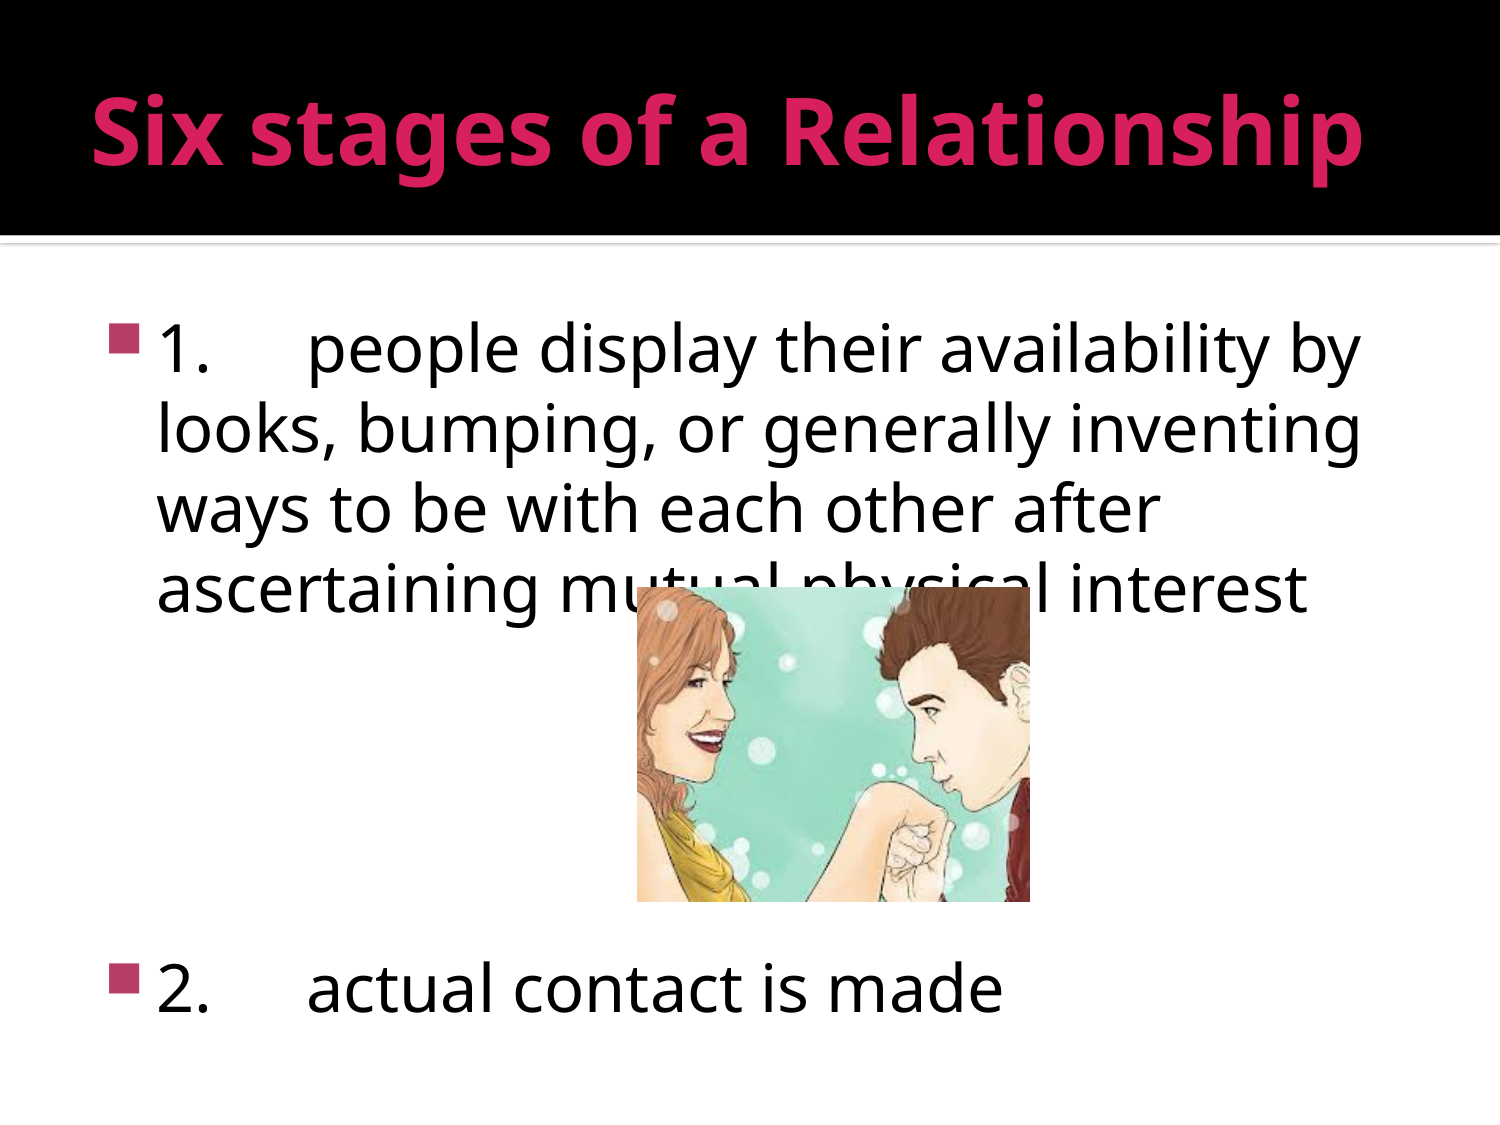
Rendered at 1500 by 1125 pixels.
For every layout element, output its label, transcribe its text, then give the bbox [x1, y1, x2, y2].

picture [637, 587, 1030, 902]
title Six stages of a Relationship [75, 25, 1425, 231]
list 1. people display their availability by looks, bumping, or generally inventing ways to be with each other after ascertaining mutual physical interest 2. actual contact is made [75, 291, 1425, 1050]
